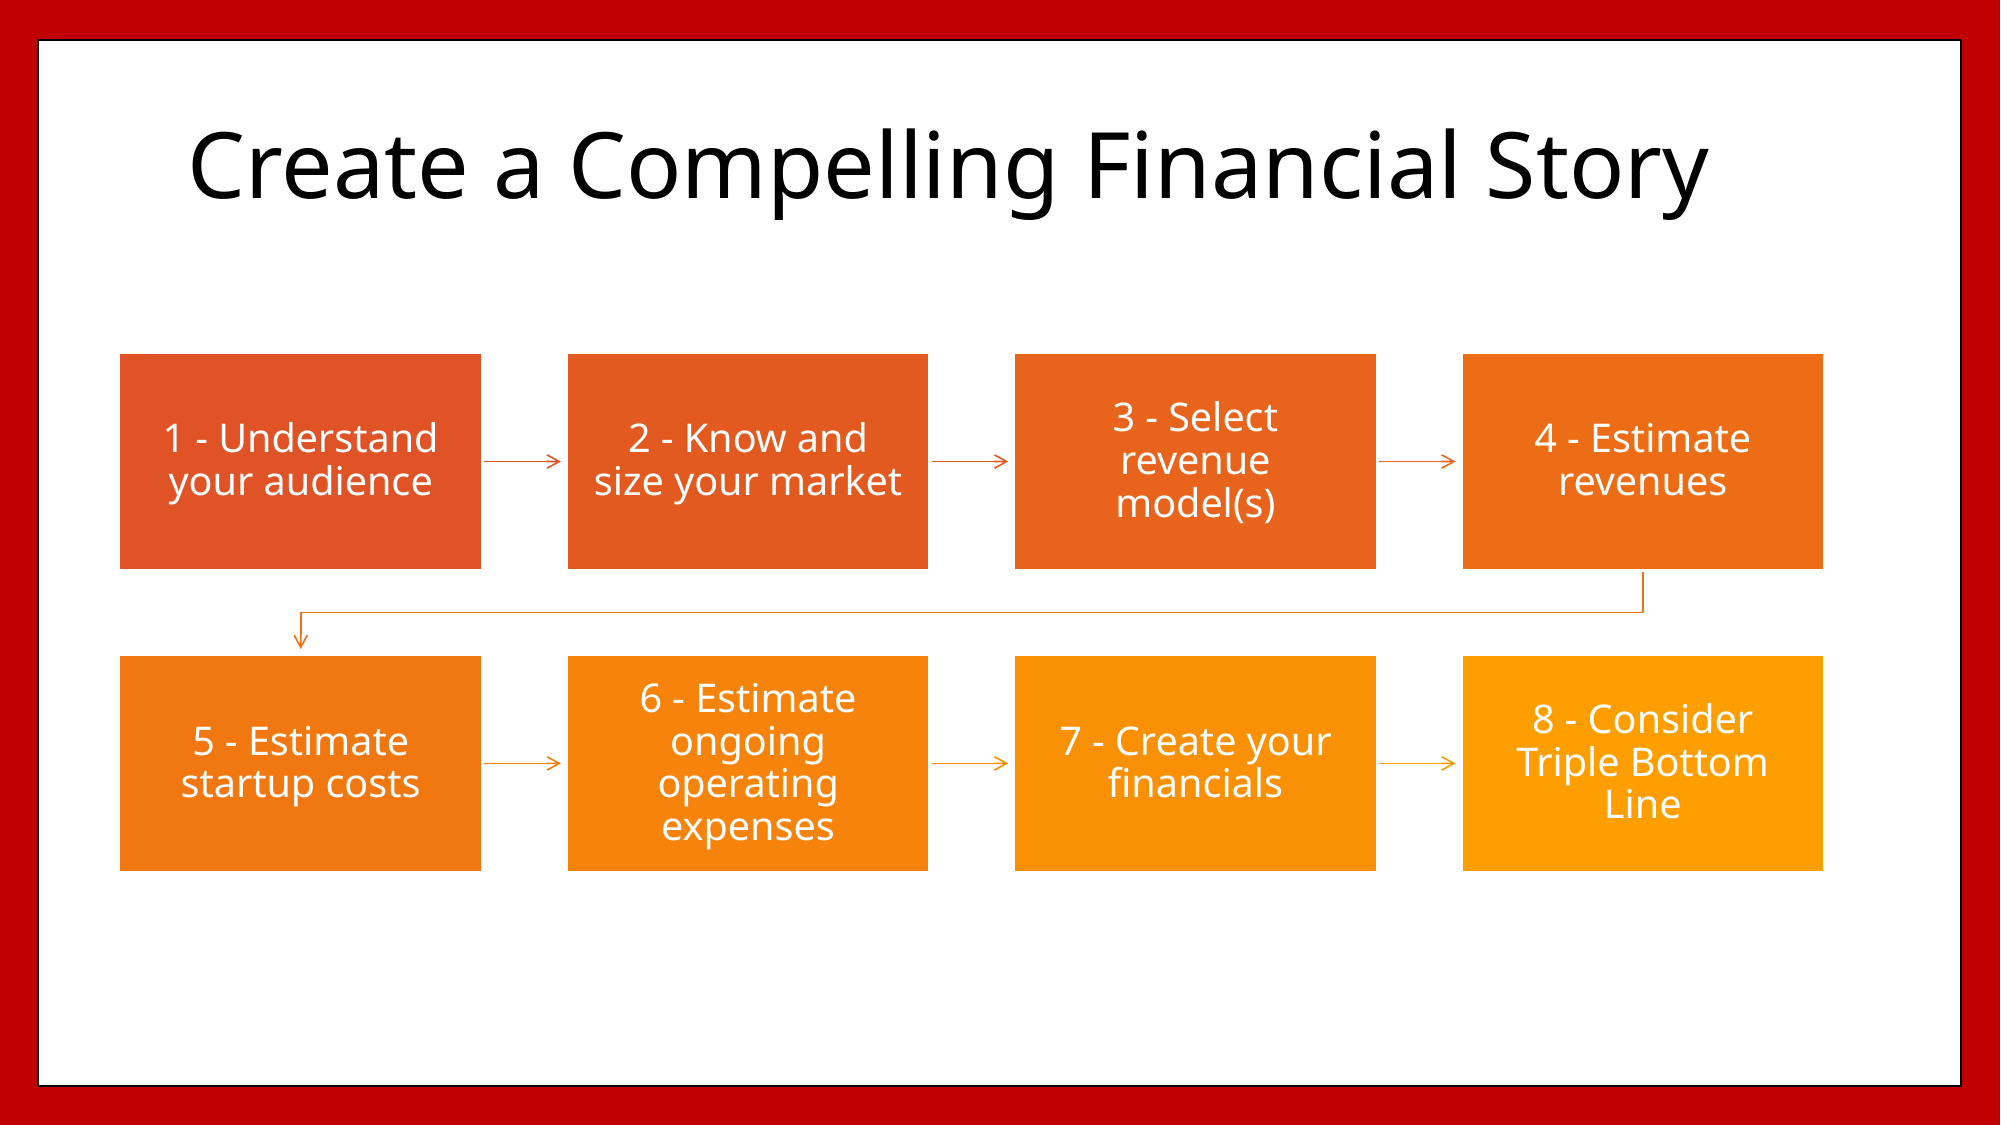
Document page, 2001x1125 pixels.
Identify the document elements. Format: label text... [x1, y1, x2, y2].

title Create a Compelling Financial Story [172, 74, 1771, 238]
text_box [118, 240, 1826, 984]
